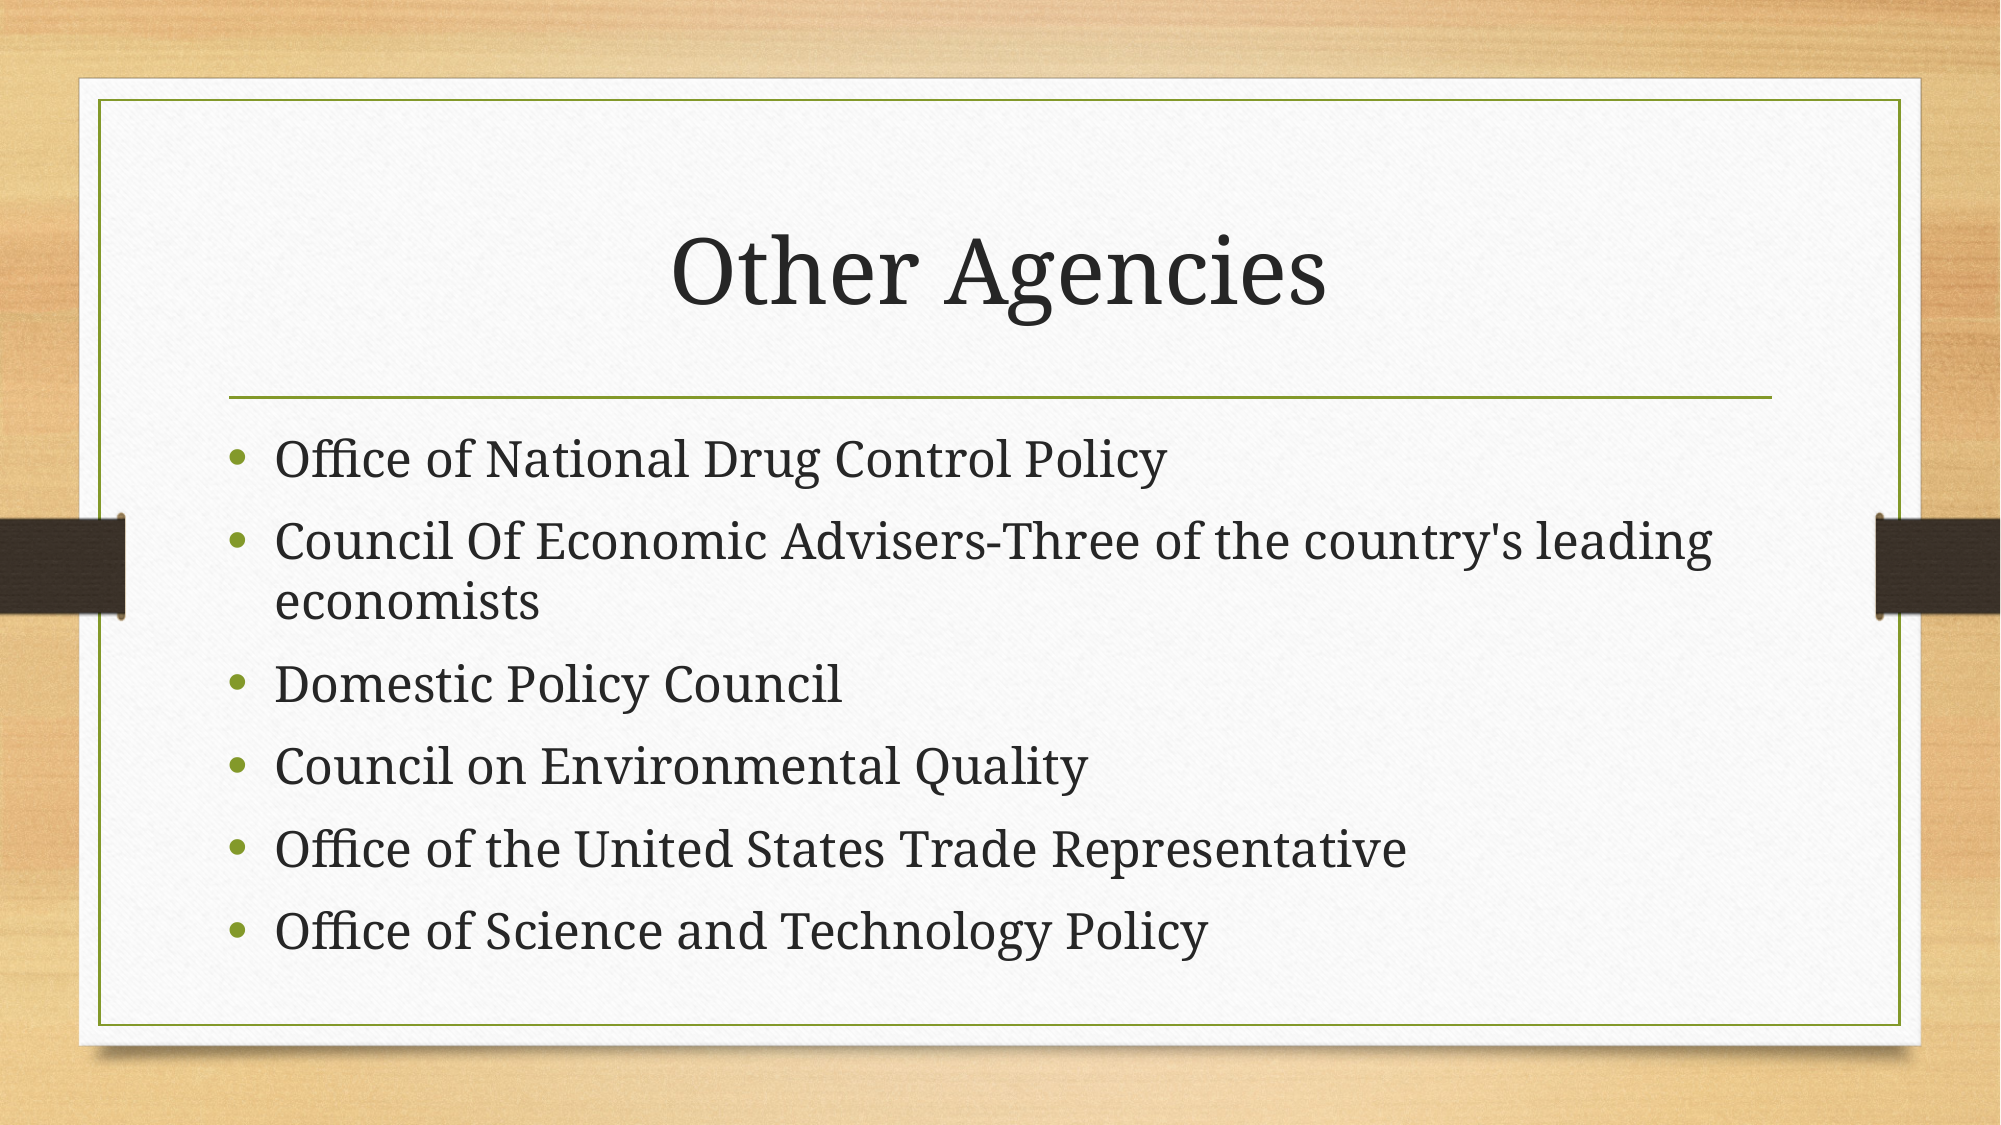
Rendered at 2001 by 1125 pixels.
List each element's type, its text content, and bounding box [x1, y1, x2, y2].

list Office of National Drug Control Policy Council Of Economic Advisers-Three of the country's leading economists Domestic Policy Council Council on Environmental Quality Office of the United States Trade Representative Office of Science and Technology Policy [212, 419, 1788, 964]
title Other Agencies [212, 161, 1788, 375]
picture [0, 0, 2001, 1125]
